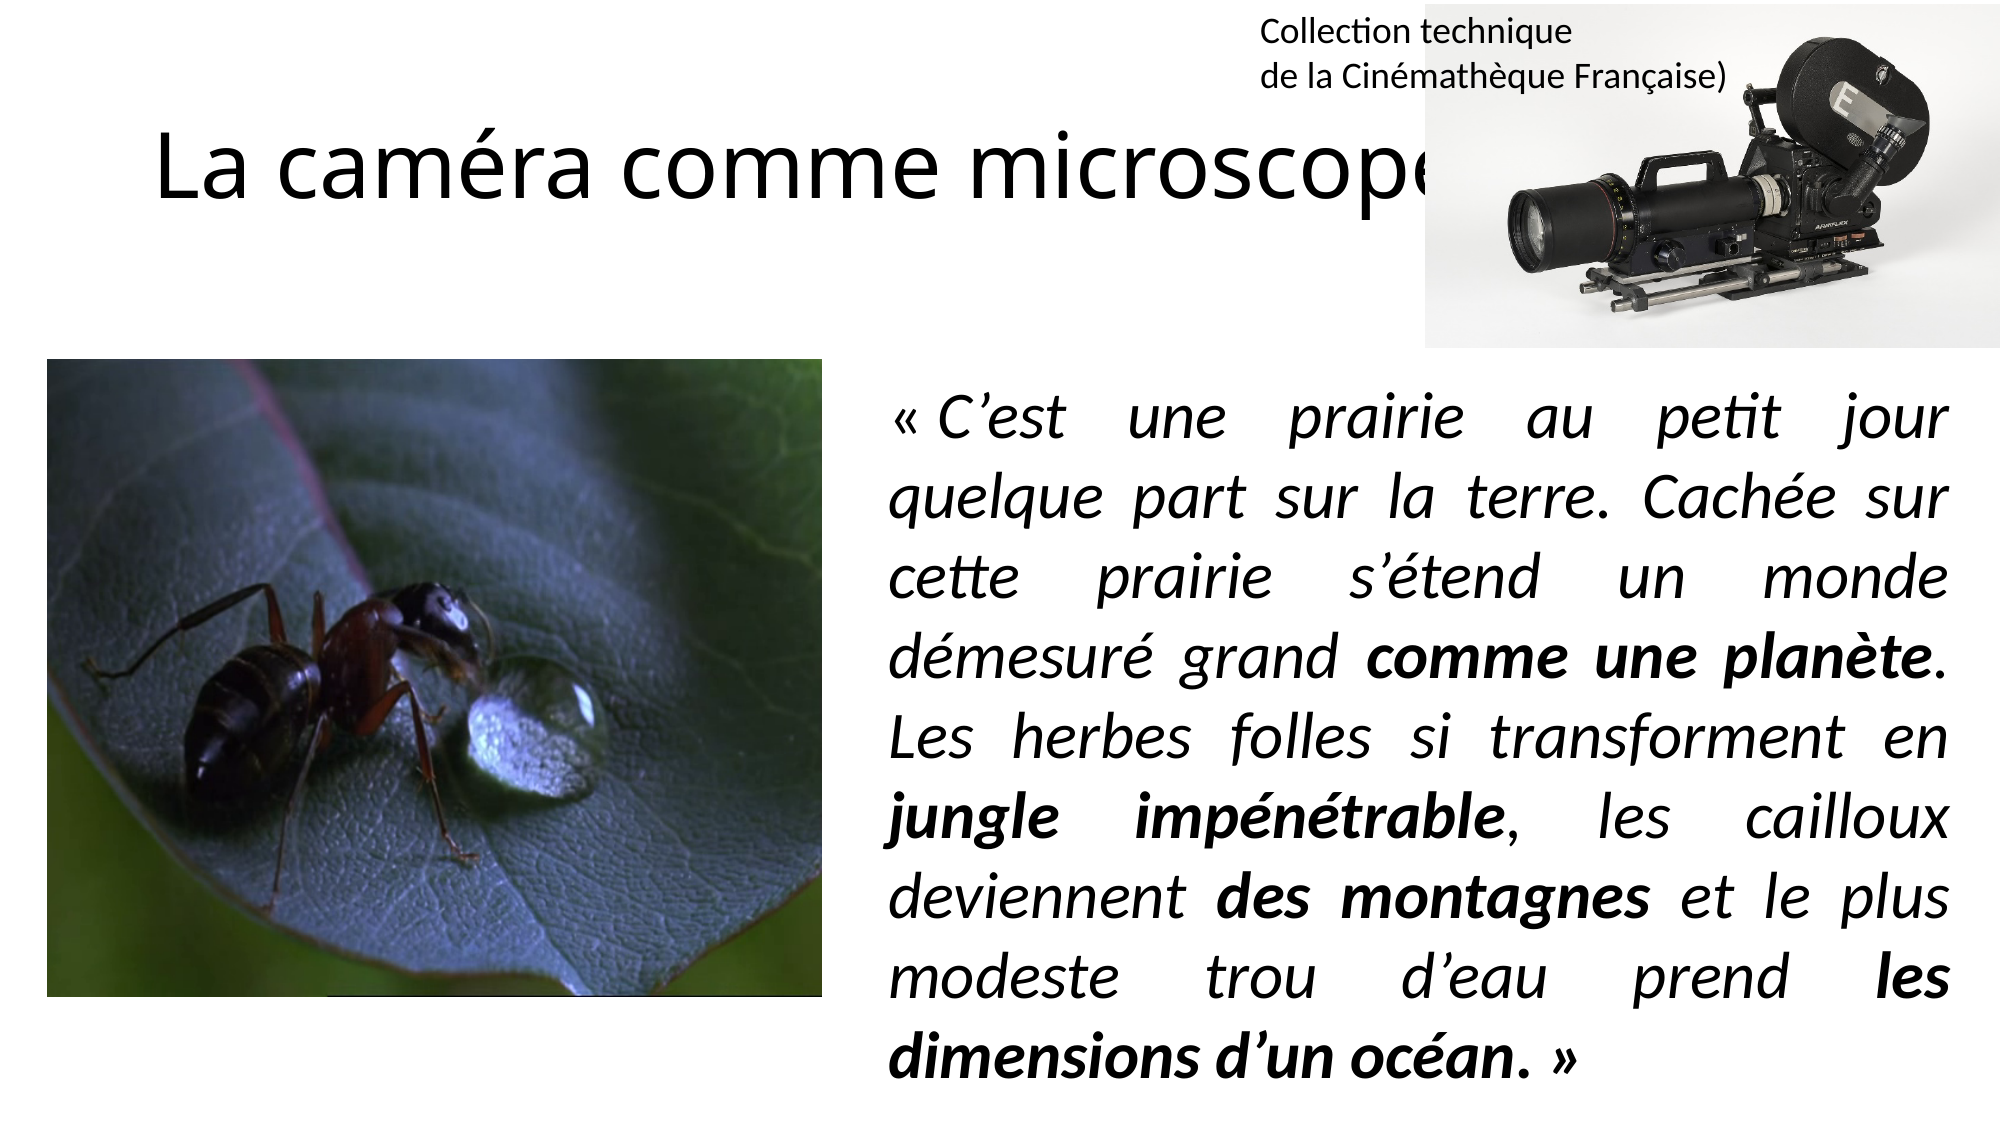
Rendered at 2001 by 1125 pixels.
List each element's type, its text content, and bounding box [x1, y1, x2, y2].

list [47, 359, 822, 997]
title La caméra comme microscope [137, 59, 1424, 278]
text_box « C’est une prairie au petit jour quelque part sur la terre. Cachée sur cette prairie s’étend un monde démesuré grand comme une planète. Les herbes folles si transforment en jungle impénétrable, les cailloux deviennent des montagnes et le plus modeste trou d’eau prend les dimensions d’un océan. » [873, 364, 1966, 1099]
picture [1424, 4, 2000, 348]
text_box Collection technique de la Cinémathèque Française) [1245, 0, 1794, 104]
